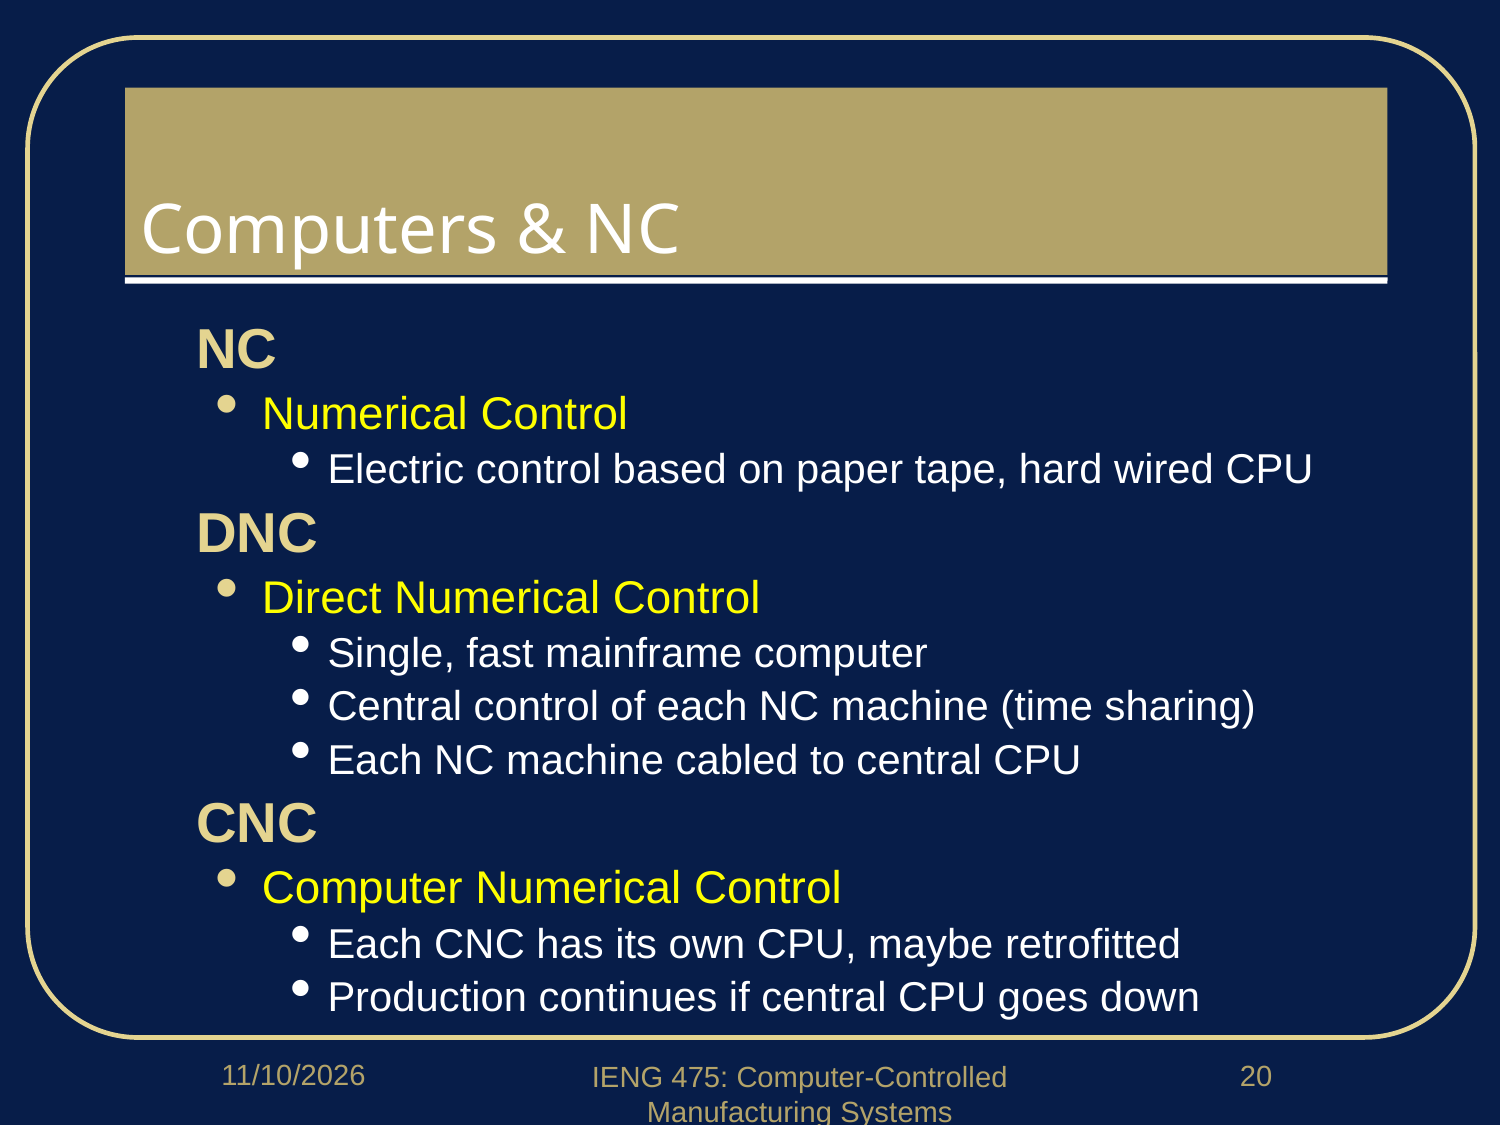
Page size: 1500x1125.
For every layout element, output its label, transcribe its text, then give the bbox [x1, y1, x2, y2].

footer IENG 475: Computer-Controlled Manufacturing Systems [537, 1050, 1063, 1125]
list NC Numerical Control Electric control based on paper tape, hard wired CPU DNC Direct Numerical Control Single, fast mainframe computer Central control of each NC machine (time sharing) Each NC machine cabled to central CPU CNC Computer Numerical Control Each CNC has its own CPU, maybe retrofitted Production continues if central CPU goes down [125, 312, 1388, 975]
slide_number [124, 1048, 463, 1124]
slide_number 20 [1124, 1049, 1388, 1125]
title Computers & NC [125, 87, 1388, 275]
